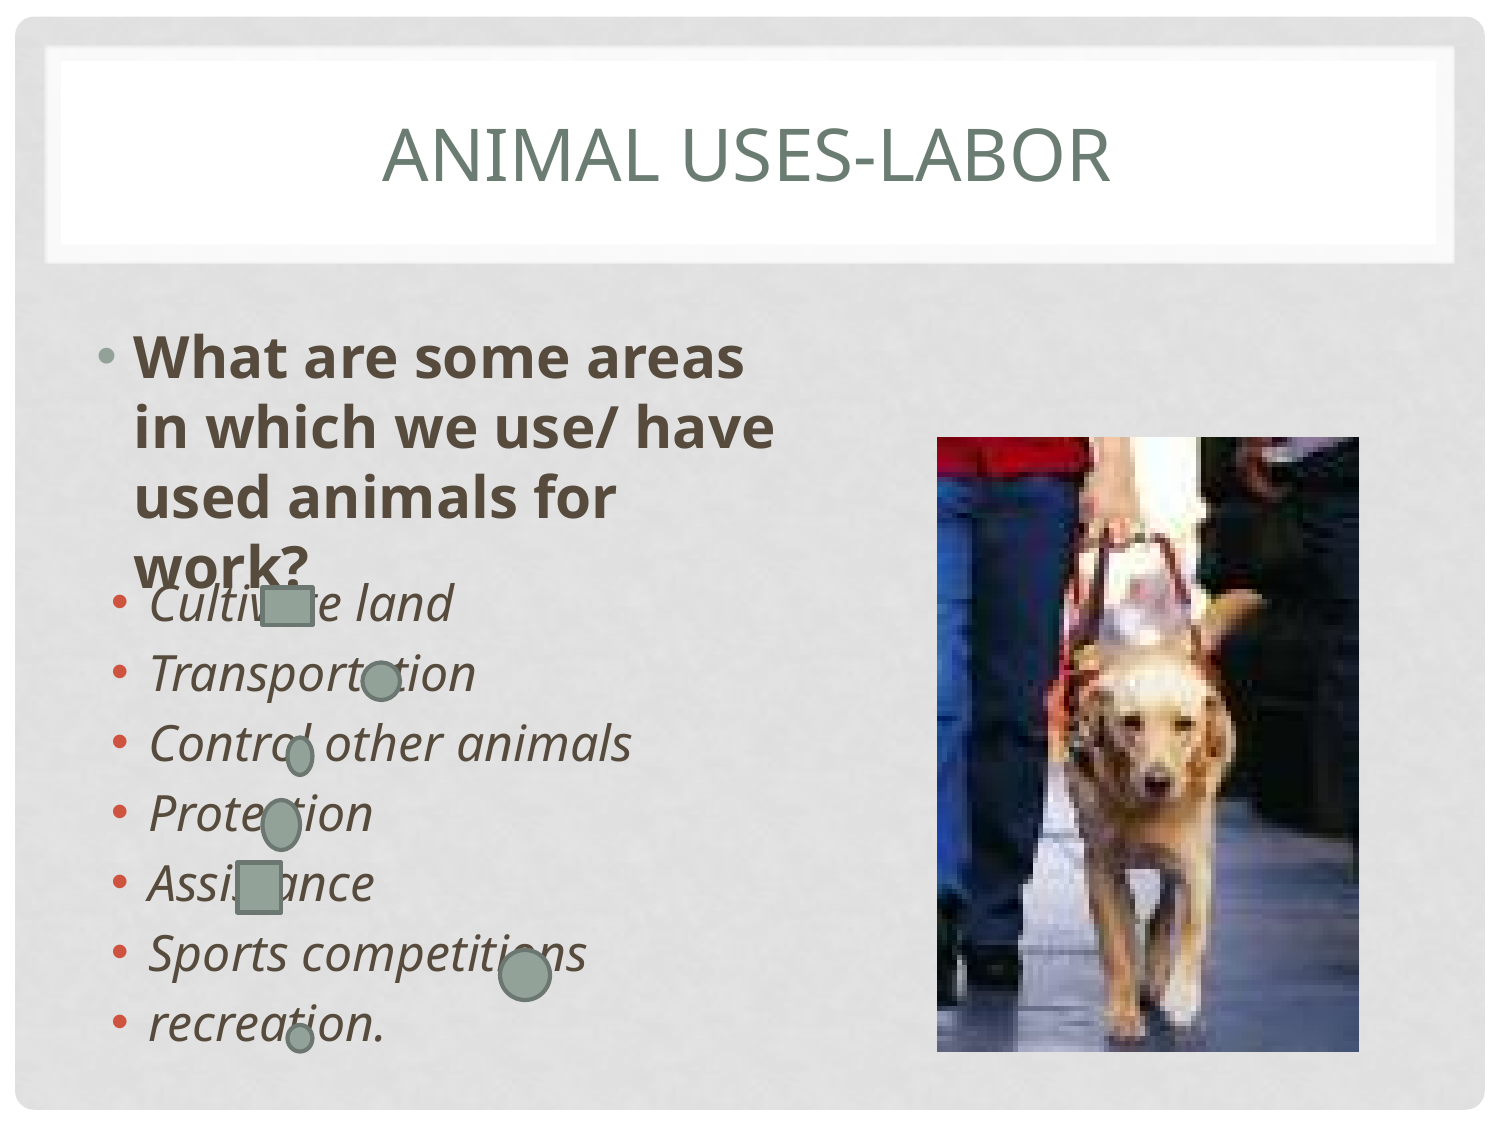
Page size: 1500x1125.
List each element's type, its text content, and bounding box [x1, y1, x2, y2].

text_box Cultivate land Transportation Control other animals Protection Assistance Sports competitions recreation. [96, 563, 822, 1059]
text_box [285, 1022, 315, 1054]
text_box [235, 860, 283, 915]
title Animal Uses-Labor [69, 66, 1425, 238]
text_box [260, 797, 303, 853]
text_box [497, 947, 553, 1003]
text_box [285, 735, 315, 778]
picture [937, 437, 1360, 1052]
text_box [360, 660, 403, 703]
list What are some areas in which we use/ have used animals for work? [62, 312, 805, 563]
text_box [260, 585, 315, 627]
